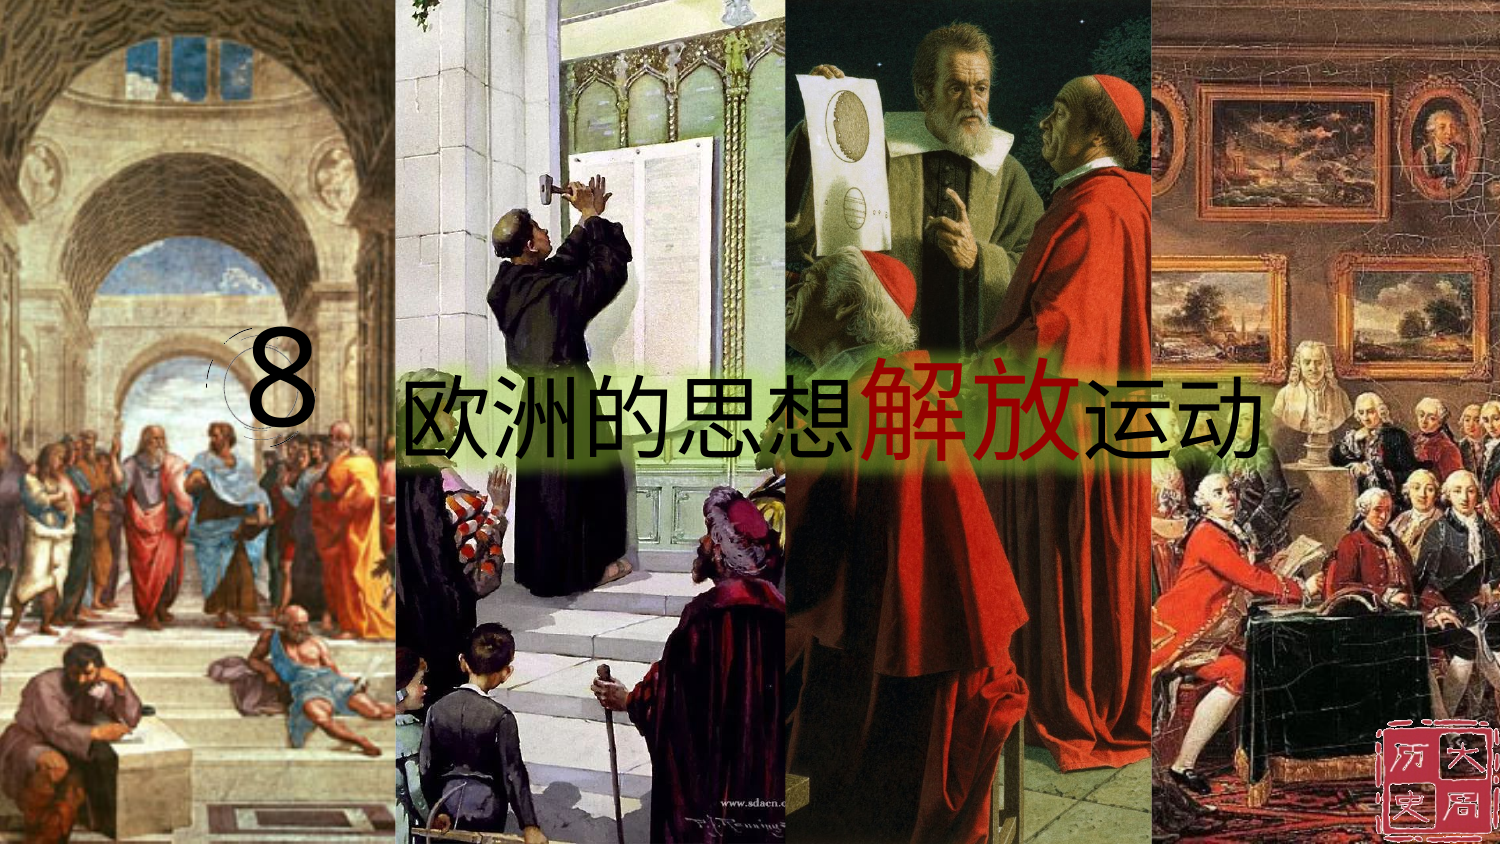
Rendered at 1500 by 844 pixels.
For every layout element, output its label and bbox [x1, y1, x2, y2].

text_box [206, 281, 1309, 656]
picture [0, 0, 1500, 844]
